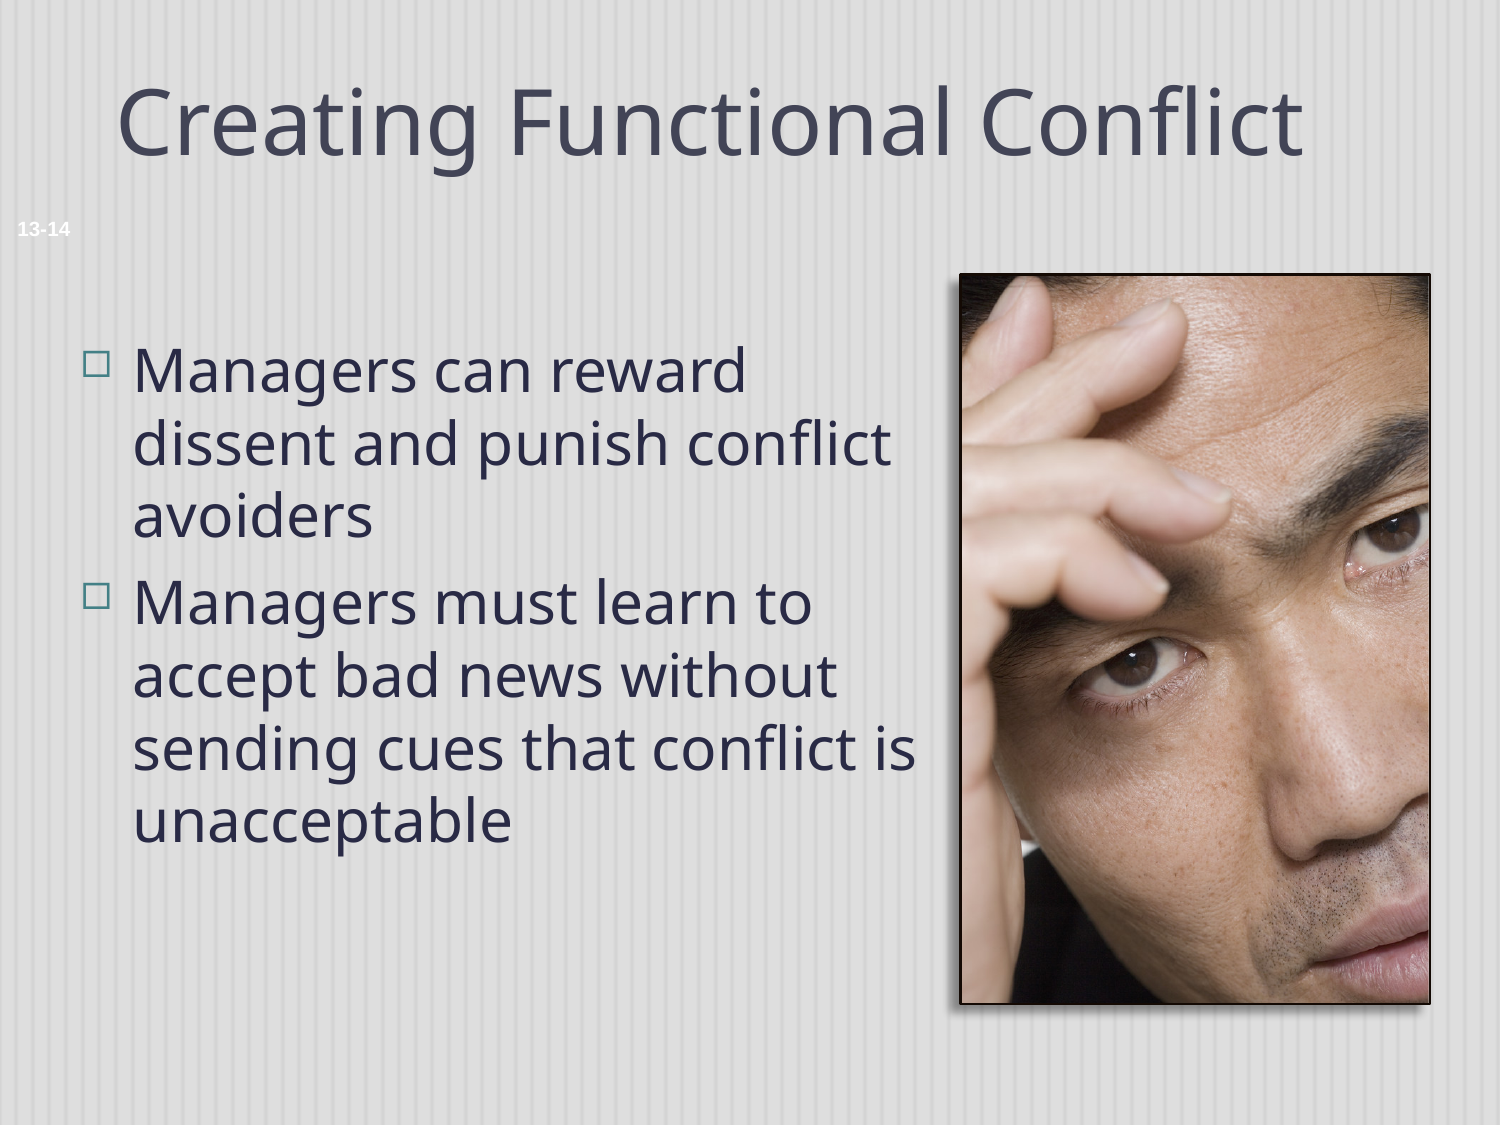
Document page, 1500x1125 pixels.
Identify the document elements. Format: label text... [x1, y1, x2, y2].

picture [961, 275, 1429, 1003]
list Managers can reward dissent and punish conflict avoiders Managers must learn to accept bad news without sending cues that conflict is unacceptable [65, 324, 944, 1001]
title Creating Functional Conflict [100, 37, 1439, 201]
slide_number 13-14 [0, 208, 88, 249]
